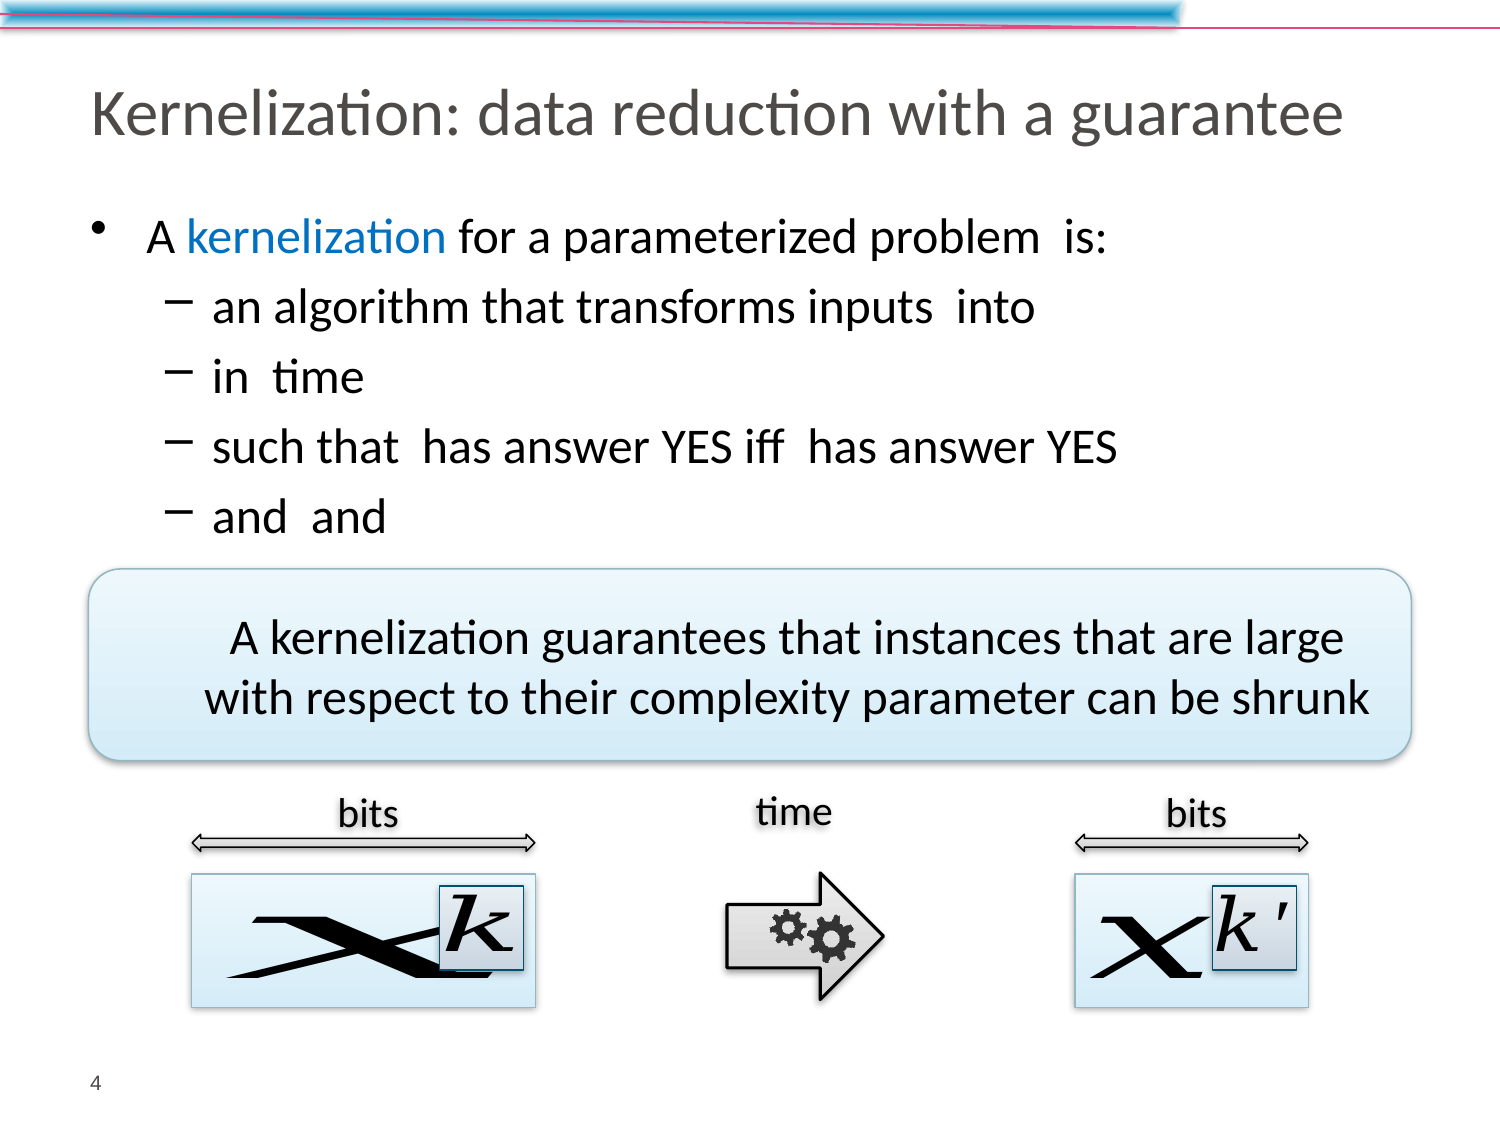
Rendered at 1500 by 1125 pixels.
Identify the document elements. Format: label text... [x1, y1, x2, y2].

slide_number 4 [75, 1069, 396, 1115]
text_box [191, 833, 1309, 1007]
text_box A kernelization guarantees that instances that are large with respect to their complexity parameter can be shrunk [87, 568, 1413, 762]
title Kernelization: data reduction with a guarantee [76, 57, 1427, 161]
